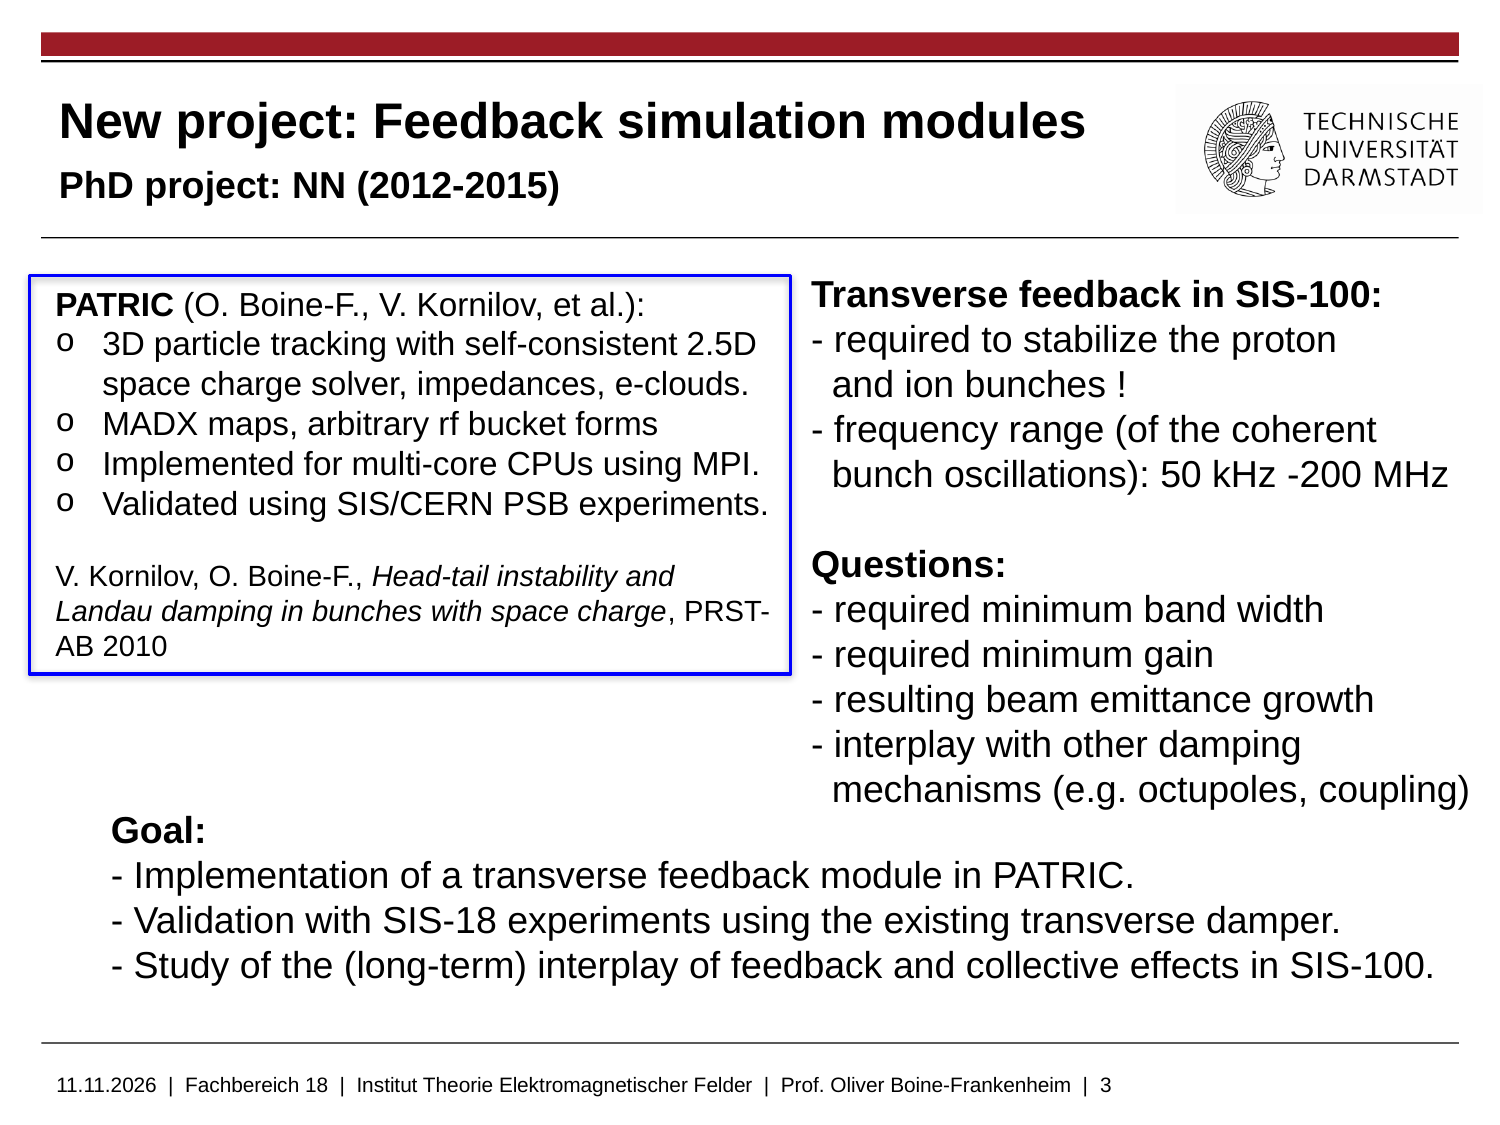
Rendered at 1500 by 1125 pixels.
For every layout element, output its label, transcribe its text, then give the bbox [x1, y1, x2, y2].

text_box Transverse feedback in SIS-100: - required to stabilize the proton and ion bunches ! - frequency range (of the coherent bunch oscillations): 50 kHz -200 MHz Questions: - required minimum band width - required minimum gain - resulting beam emittance growth - interplay with other damping mechanisms (e.g. octupoles, coupling) [796, 262, 1500, 818]
title New project: Feedback simulation modules PhD project: NN (2012-2015) [58, 79, 1149, 218]
text_box Goal: - Implementation of a transverse feedback module in PATRIC. - Validation with SIS-18 experiments using the existing transverse damper. - Study of the (long-term) interplay of feedback and collective effects in SIS-100. [96, 798, 1452, 994]
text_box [29, 274, 791, 675]
picture [1175, 84, 1483, 214]
